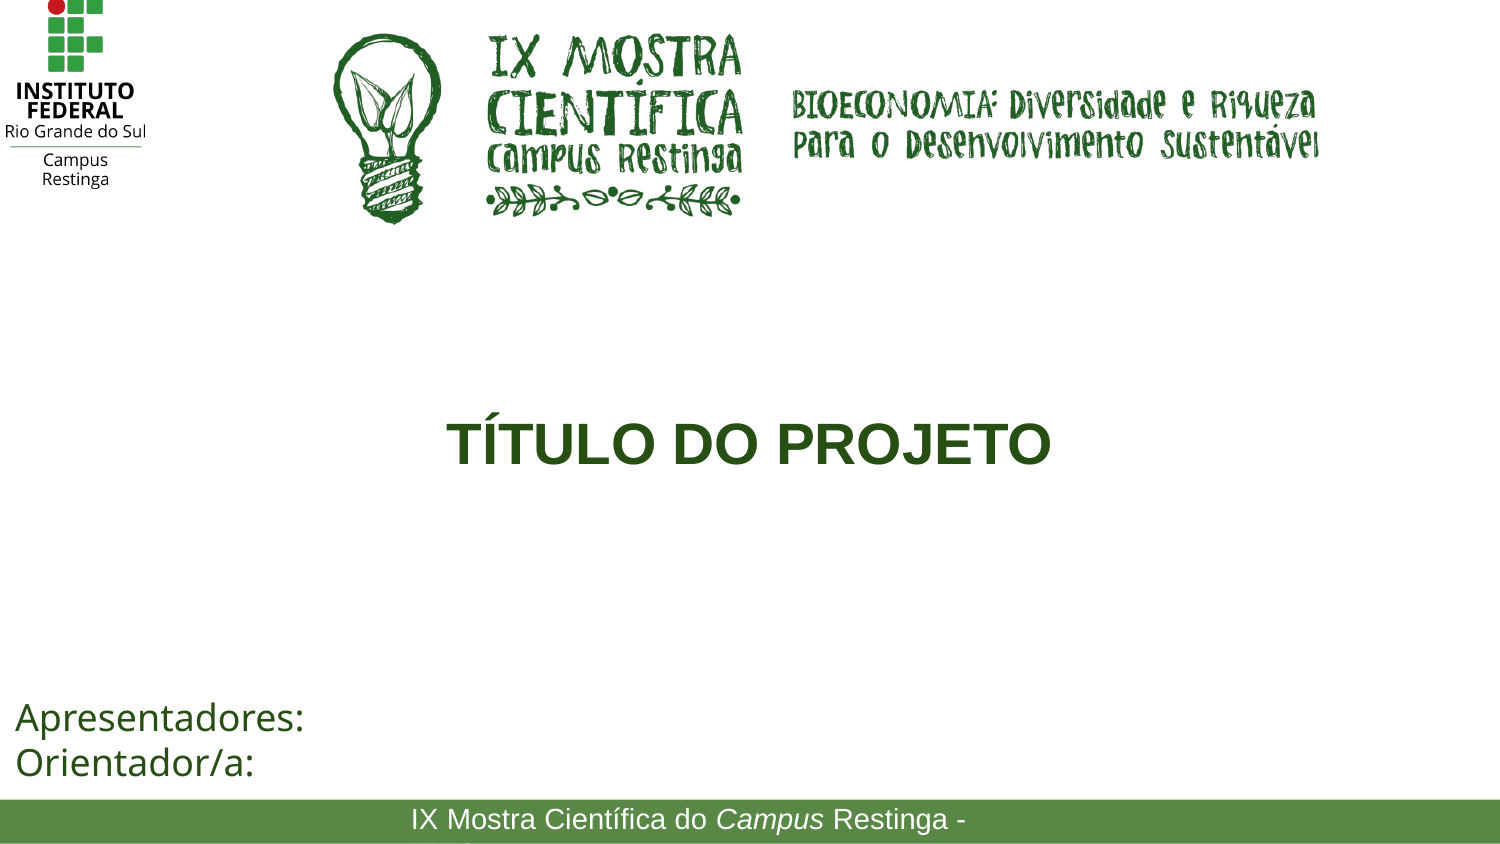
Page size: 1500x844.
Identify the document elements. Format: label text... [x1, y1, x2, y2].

text_box Apresentadores: Orientador/a: [0, 686, 1028, 787]
picture [264, 24, 1337, 229]
subtitle TÍTULO DO PROJETO [51, 390, 1449, 521]
picture [6, 0, 145, 189]
